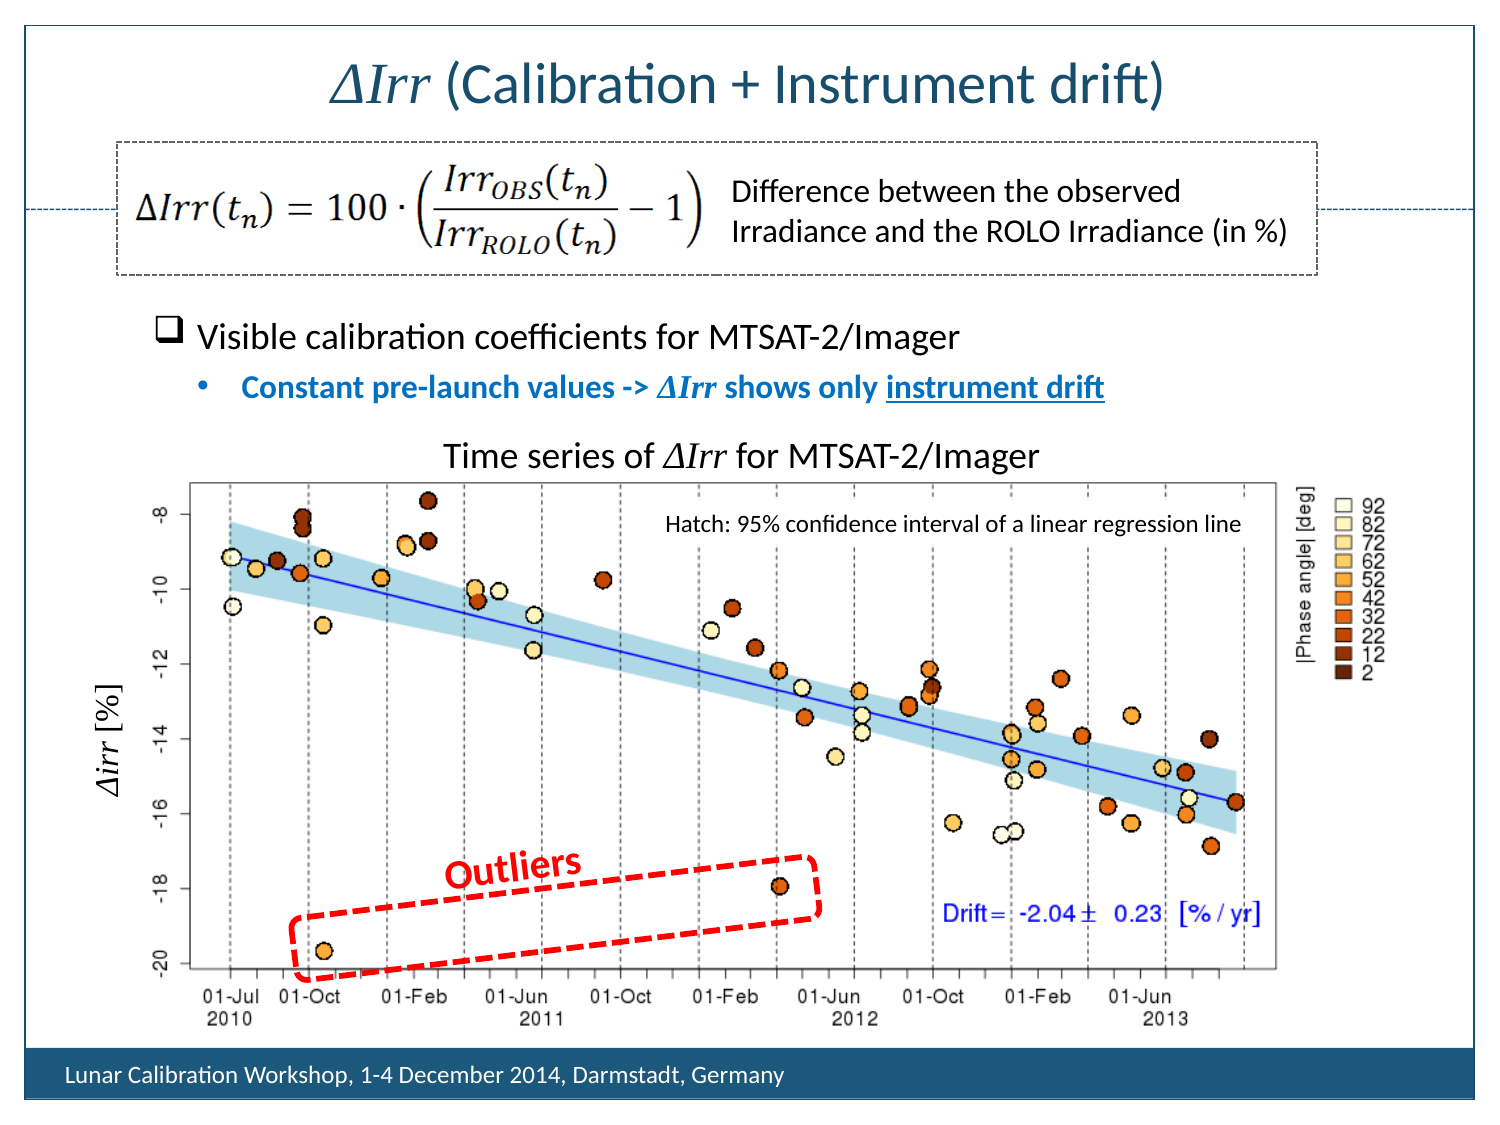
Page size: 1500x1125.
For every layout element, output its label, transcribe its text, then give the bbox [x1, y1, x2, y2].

text_box Δirr [%] [77, 661, 130, 811]
footer Lunar Calibration Workshop, 1-4 December 2014, Darmstadt, Germany [50, 1051, 925, 1112]
text_box Visible calibration coefficients for MTSAT-2/Imager Constant pre-launch values -> ΔIrr shows only instrument drift [138, 295, 1121, 413]
text_box Time series of ΔIrr for MTSAT-2/Imager [428, 423, 1056, 478]
text_box [93, 428, 1407, 1040]
picture [134, 159, 705, 263]
picture [137, 480, 1396, 1028]
text_box [116, 162, 1318, 276]
title ΔIrr (Calibration + Instrument drift) [49, 37, 1450, 162]
text_box Difference between the observed Irradiance and the ROLO Irradiance (in %) [716, 162, 1309, 257]
